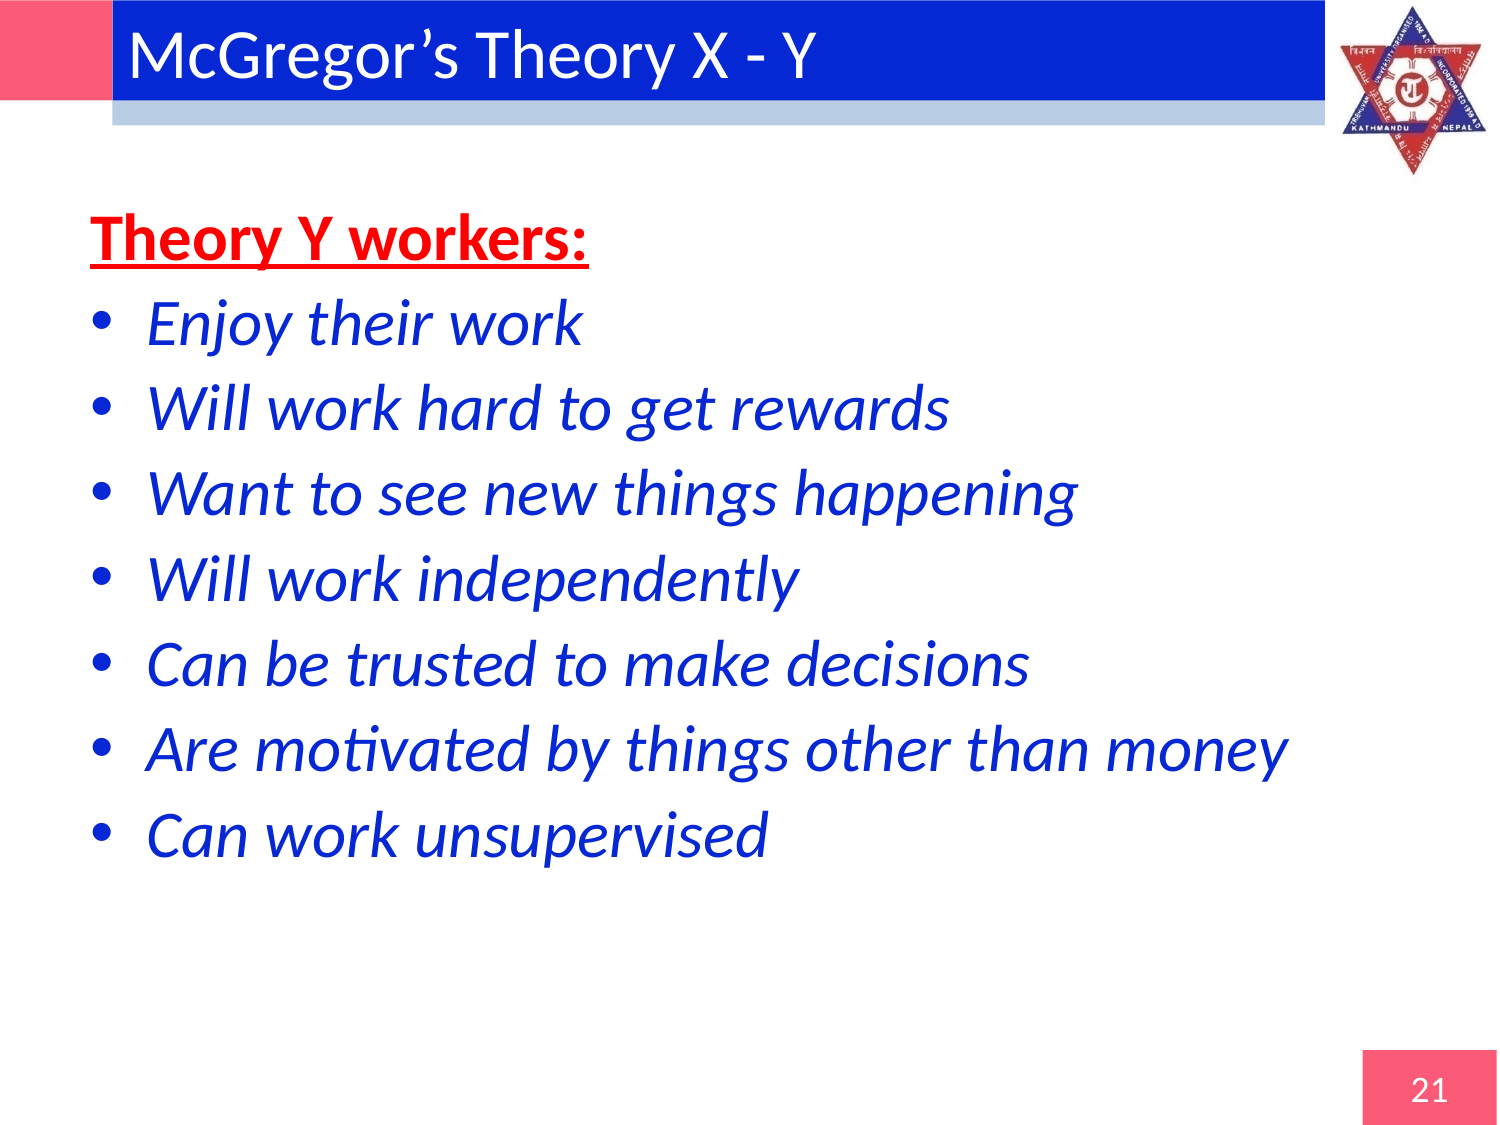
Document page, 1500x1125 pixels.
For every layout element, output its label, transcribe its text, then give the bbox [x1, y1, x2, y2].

title McGregor’s Theory X - Y [112, 0, 1322, 101]
list Theory Y workers: Enjoy their work Will work hard to get rewards Want to see new things happening Will work independently Can be trusted to make decisions Are motivated by things other than money Can work unsupervised [75, 195, 1425, 1000]
slide_number 21 [1362, 1050, 1497, 1125]
picture [1324, 0, 1500, 188]
